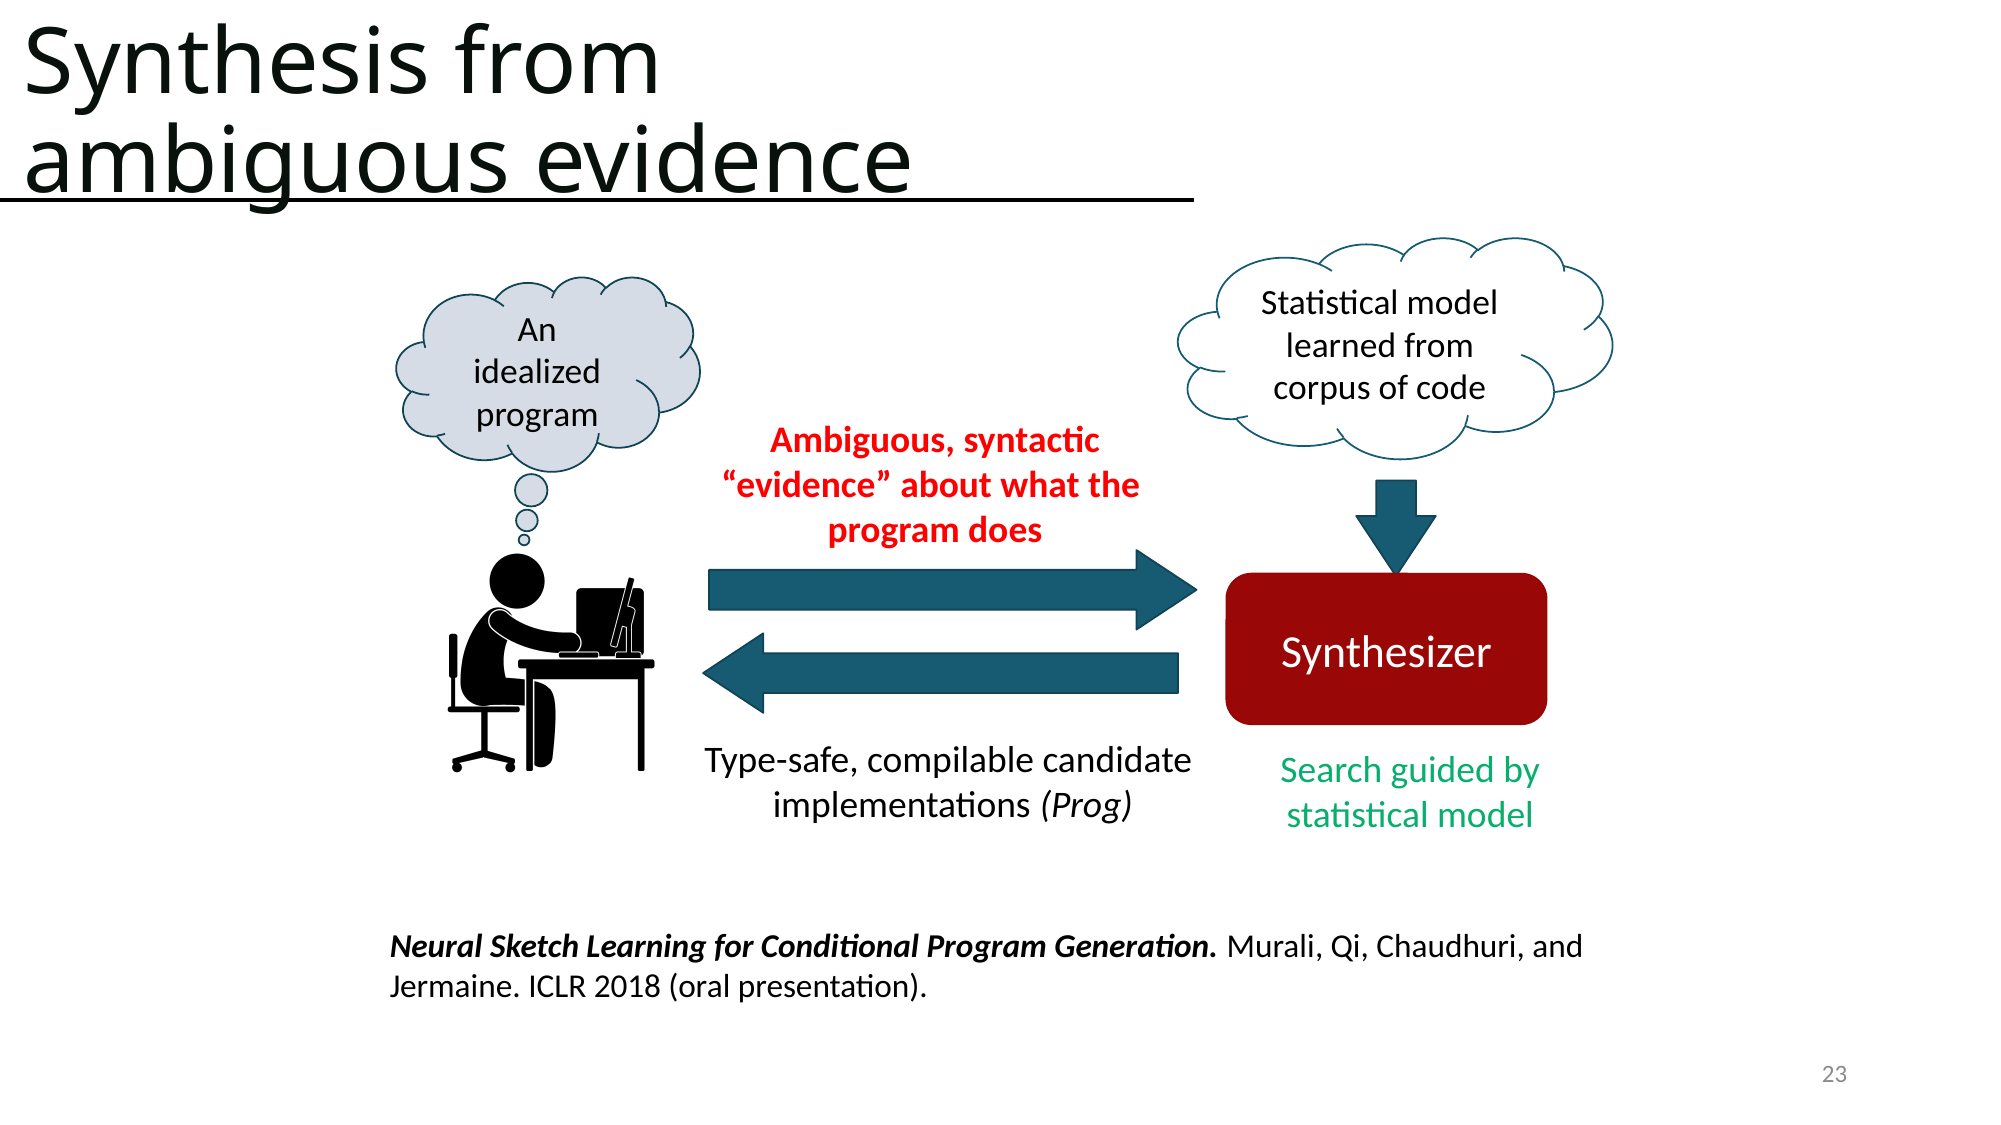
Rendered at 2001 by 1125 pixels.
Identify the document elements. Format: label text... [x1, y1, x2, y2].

title Synthesis from ambiguous evidence [8, 4, 1136, 223]
text_box Search guided by statistical model [1145, 737, 1675, 843]
text_box [702, 632, 1179, 714]
text_box Synthesizer [1225, 572, 1548, 726]
text_box [708, 598, 1186, 631]
text_box Statistical model learned from corpus of code [1176, 237, 1614, 461]
text_box Ambiguous, syntactic “evidence” about what the program does [670, 408, 1200, 598]
text_box An idealized program [514, 473, 549, 535]
picture [424, 535, 675, 787]
text_box Type-safe, compilable candidate implementations (Prog) [630, 727, 1275, 833]
text_box [1355, 479, 1437, 572]
text_box Neural Sketch Learning for Conditional Program Generation. Murali, Qi, Chaudhuri, and Jermaine. ICLR 2018 (oral presentation). [374, 916, 1694, 1012]
slide_number 23 [1412, 1042, 1863, 1103]
text_box An idealized program [395, 276, 701, 473]
